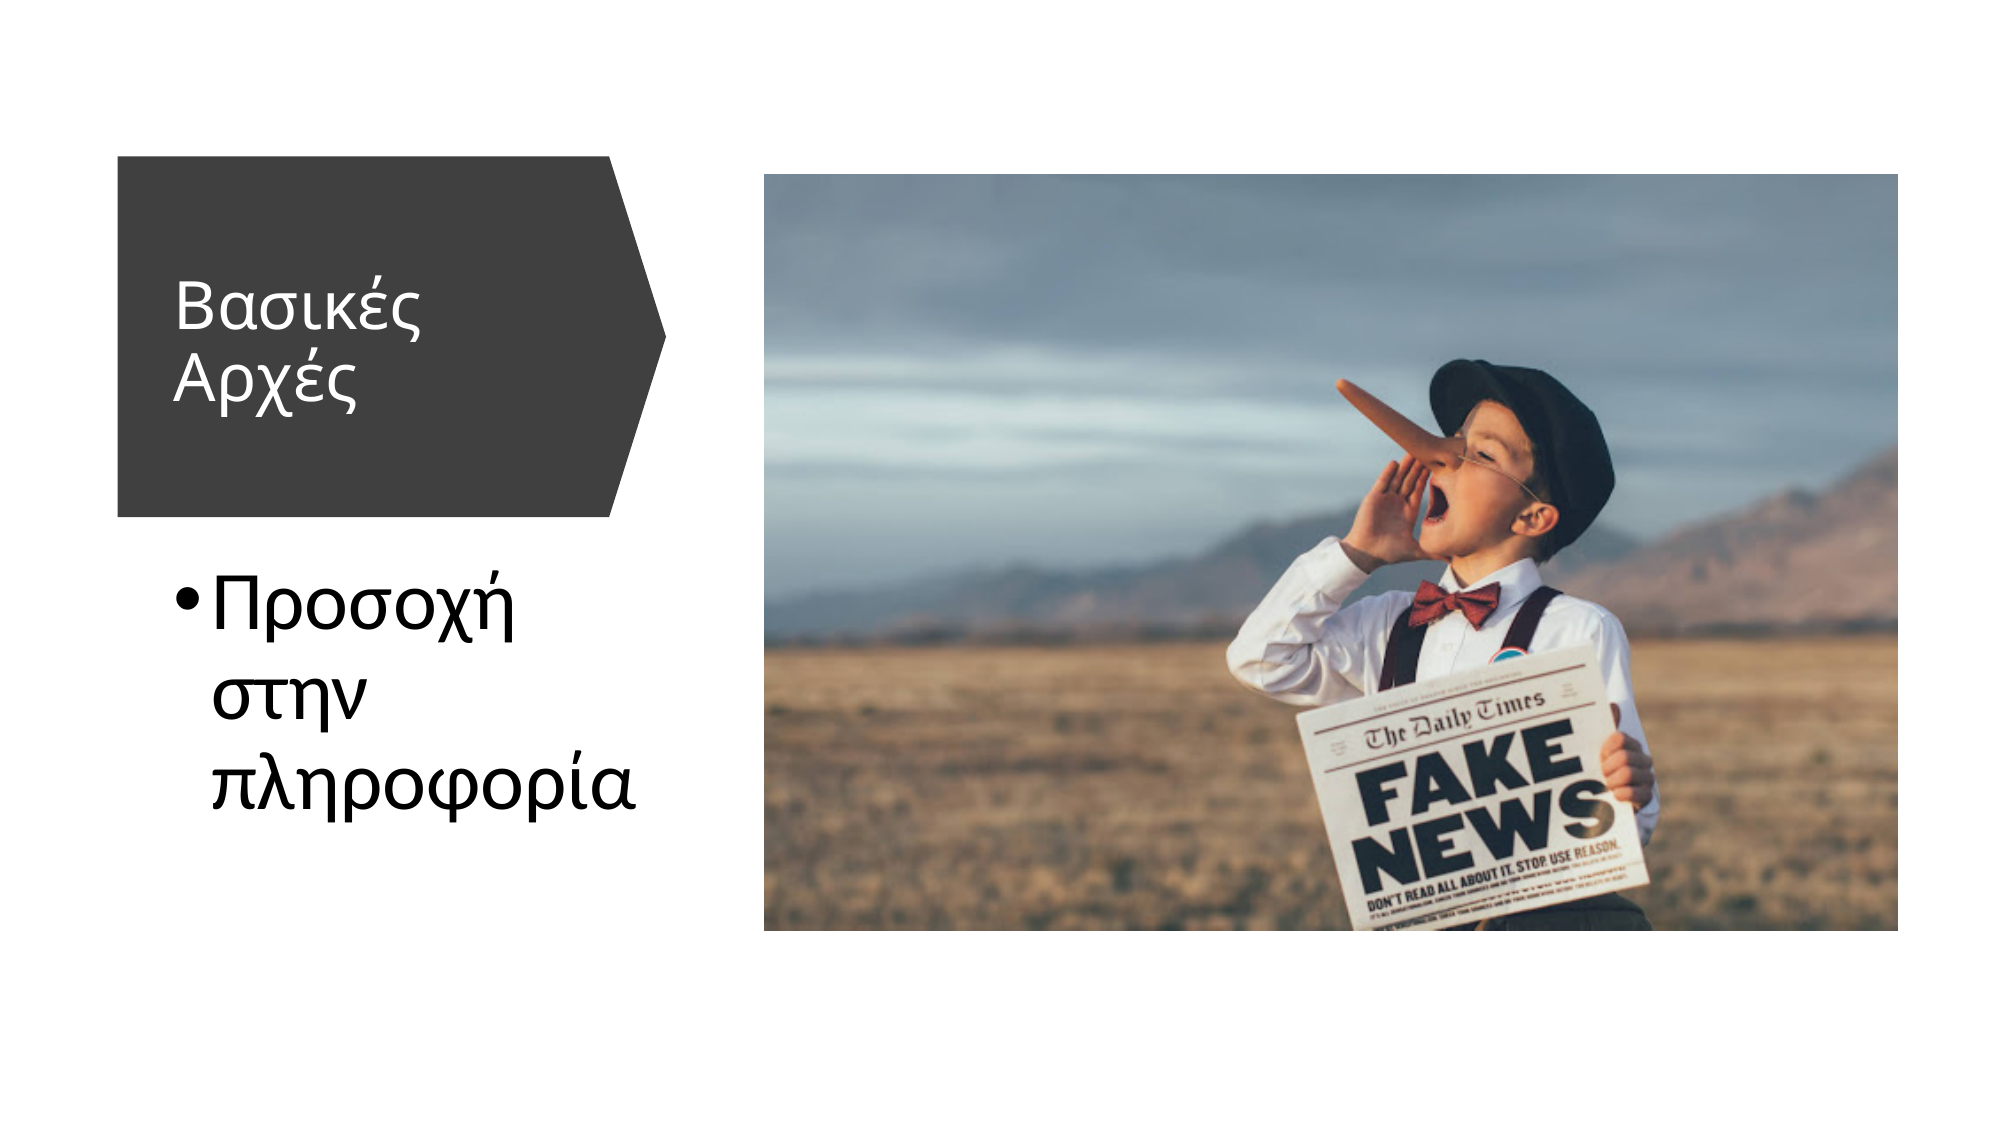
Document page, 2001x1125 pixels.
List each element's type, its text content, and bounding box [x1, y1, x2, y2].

list Προσοχή στην πληροφορία [158, 550, 666, 949]
title Βασικές Αρχές [158, 197, 597, 490]
picture [764, 174, 1898, 931]
text_box [116, 155, 668, 519]
